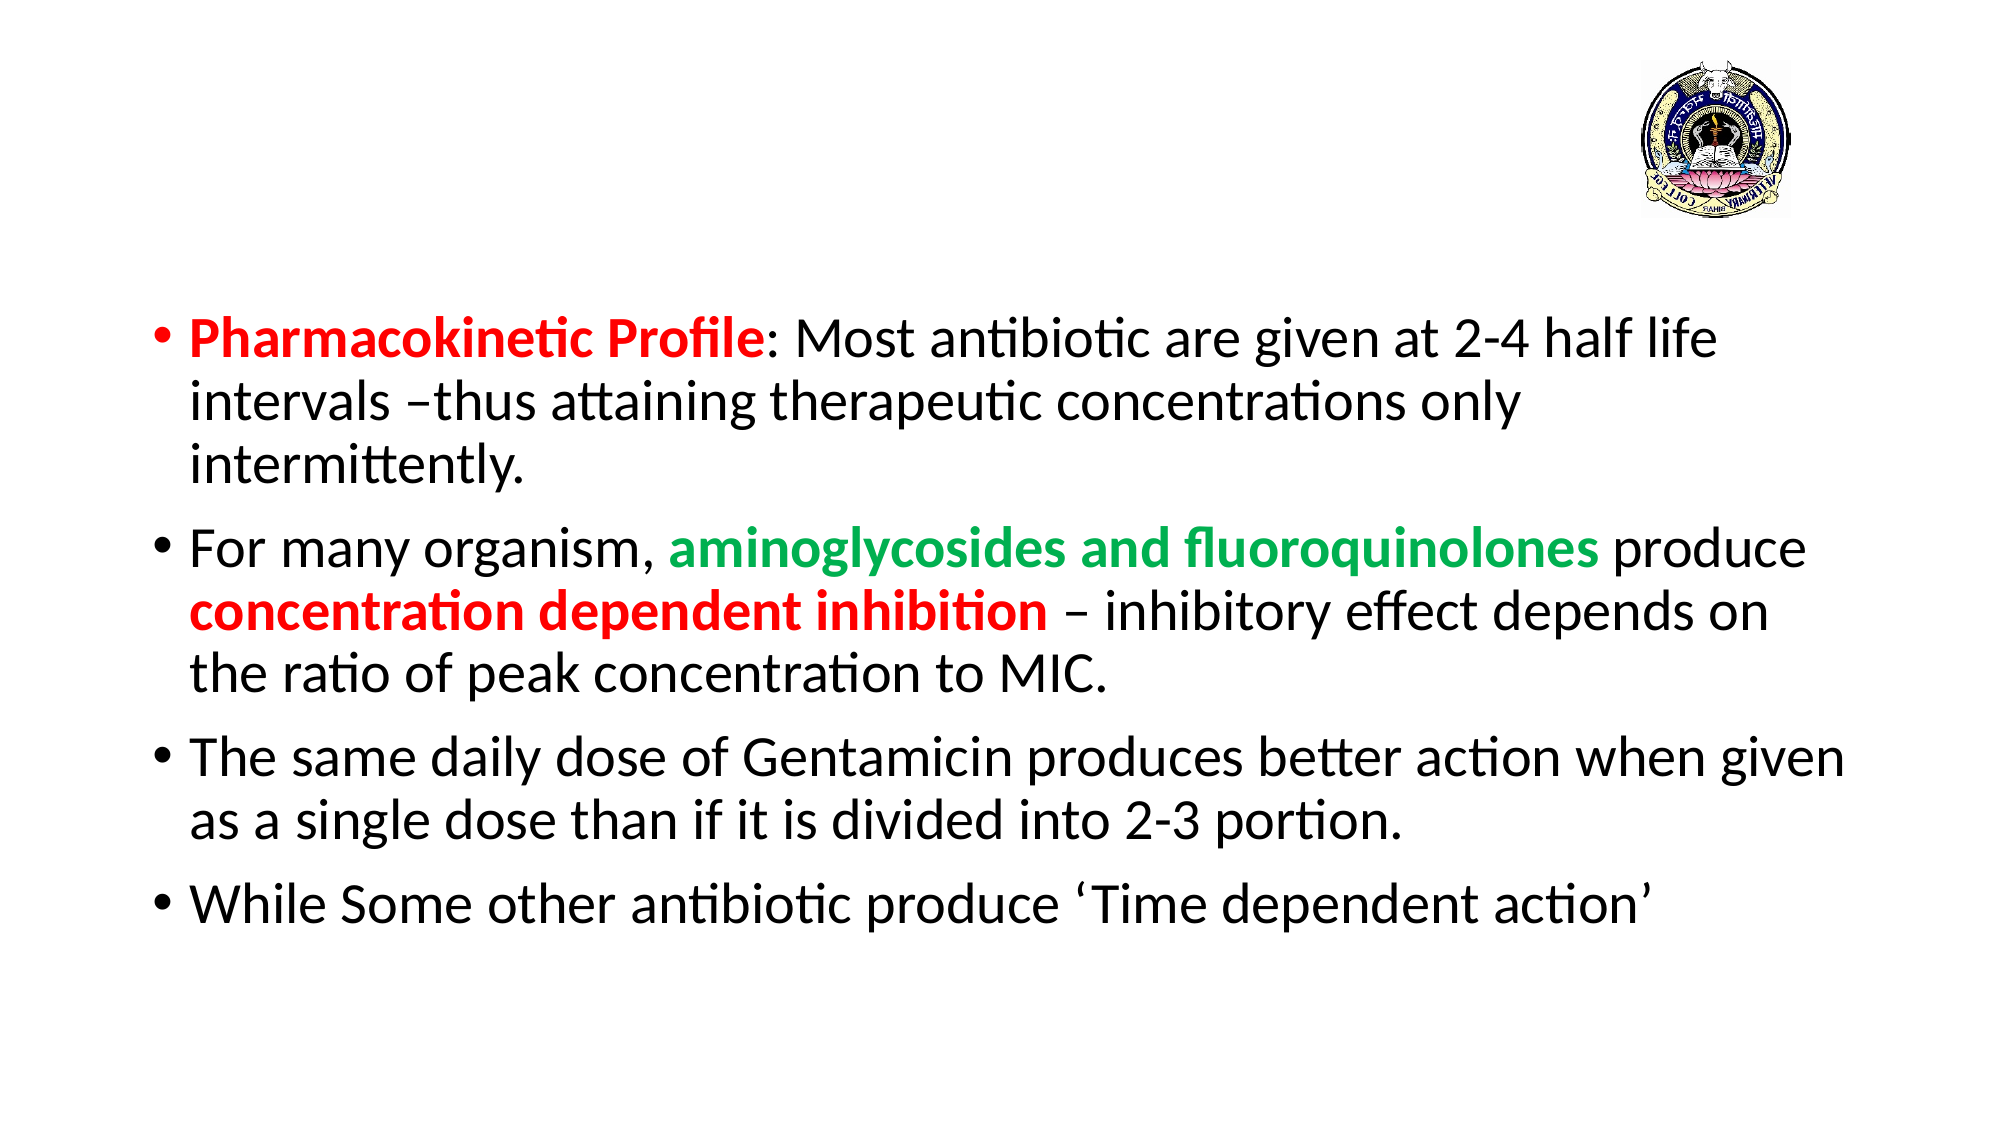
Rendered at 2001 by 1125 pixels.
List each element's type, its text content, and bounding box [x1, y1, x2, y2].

picture [1641, 60, 1791, 218]
list Pharmacokinetic Profile: Most antibiotic are given at 2-4 half life intervals –thus attaining therapeutic concentrations only intermittently. For many organism, aminoglycosides and fluoroquinolones produce concentration dependent inhibition – inhibitory effect depends on the ratio of peak concentration to MIC. The same daily dose of Gentamicin produces better action when given as a single dose than if it is divided into 2-3 portion. While Some other antibiotic produce ‘Time dependent action’ [137, 299, 1863, 1014]
